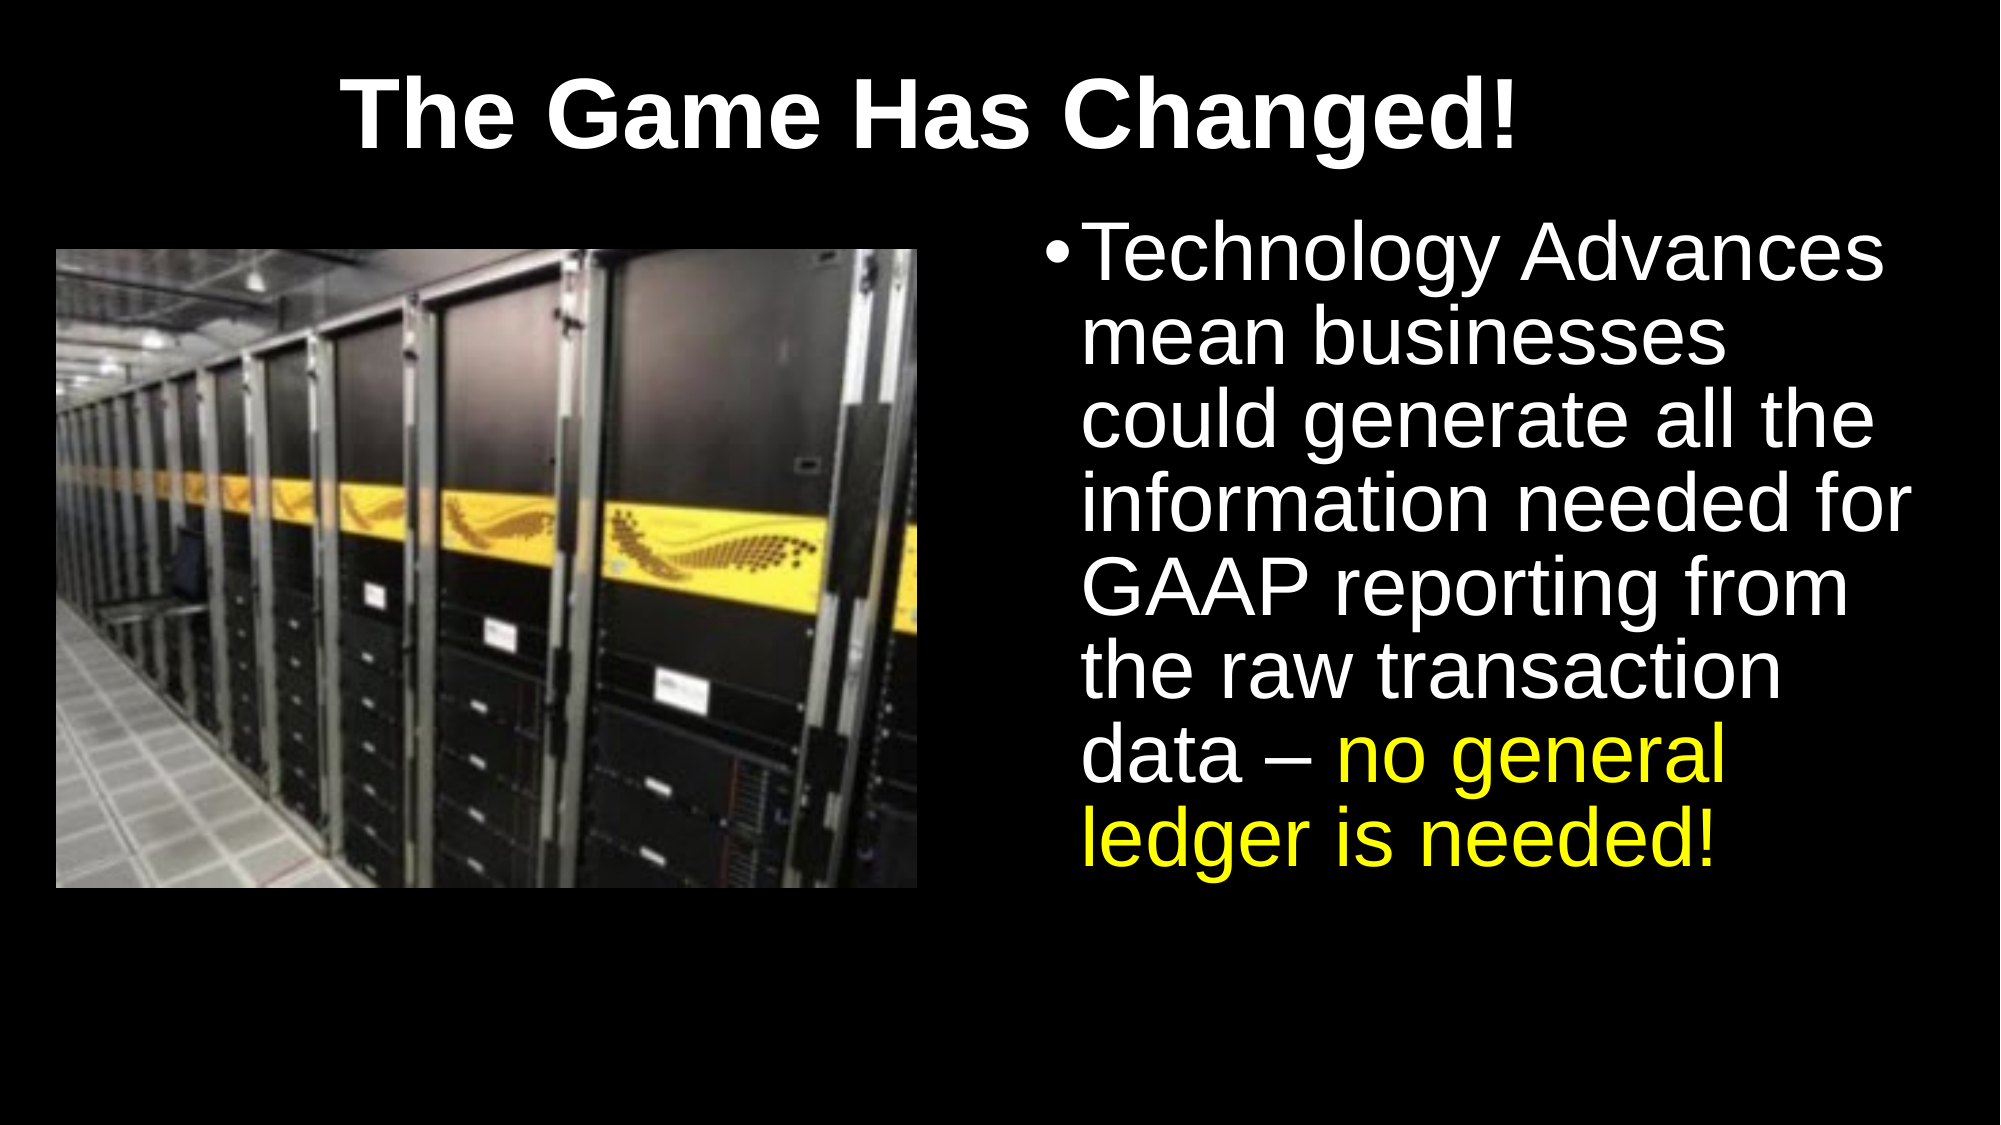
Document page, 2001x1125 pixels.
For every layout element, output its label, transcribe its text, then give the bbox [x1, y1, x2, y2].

picture [56, 249, 917, 888]
list Technology Advances mean businesses could generate all the information needed for GAAP reporting from the raw transaction data – no general ledger is needed! [1028, 206, 1961, 999]
title The Game Has Changed! [324, 24, 1675, 213]
